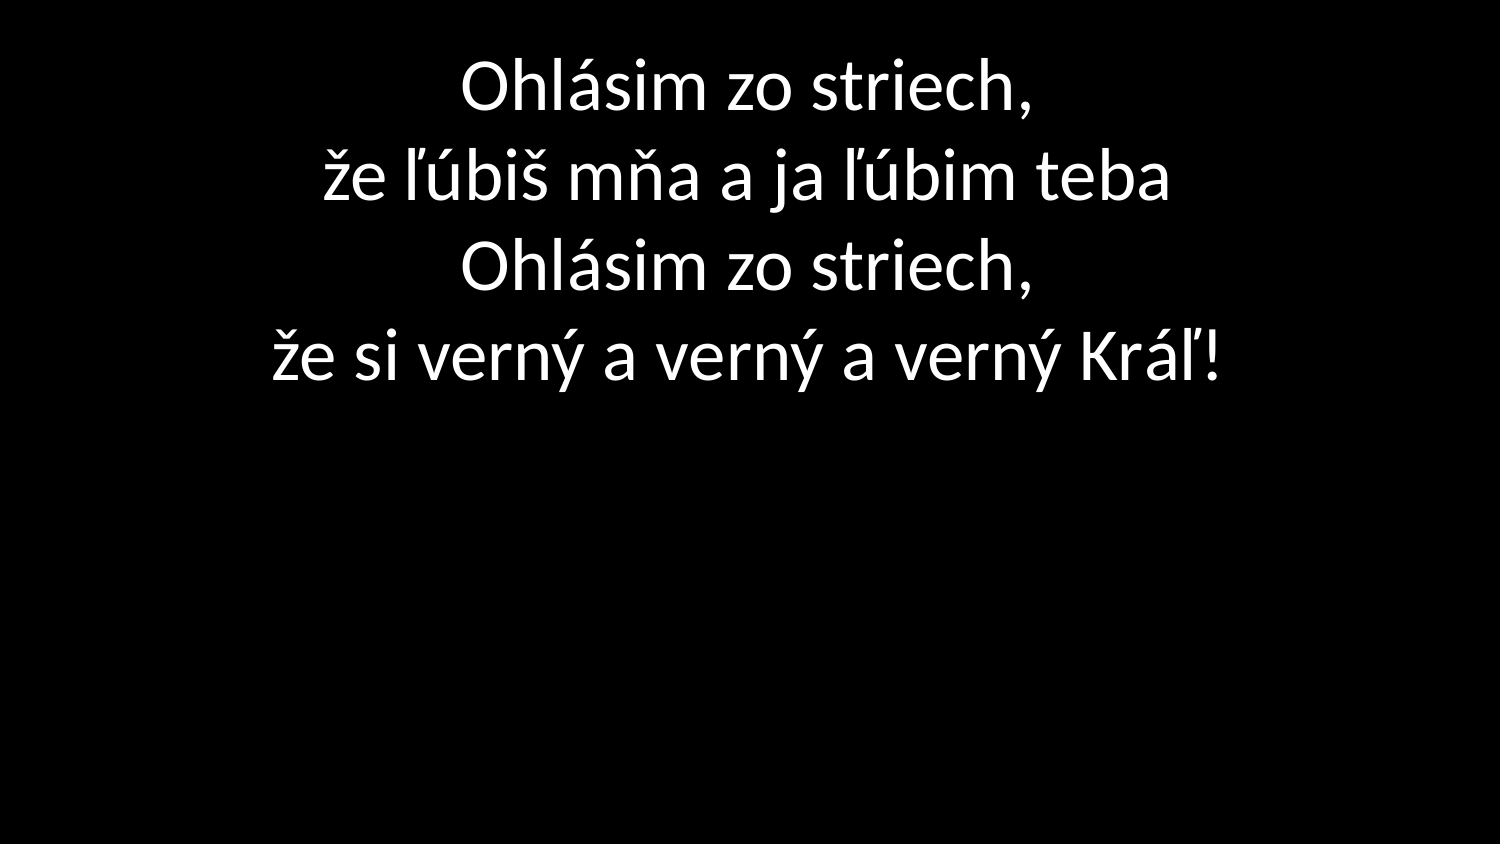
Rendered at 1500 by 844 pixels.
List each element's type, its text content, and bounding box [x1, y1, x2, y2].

title Ohlásim zo striech, že ľúbiš mňa a ja ľúbim teba Ohlásim zo striech, že si verný a verný a verný Kráľ! [21, 27, 1476, 825]
